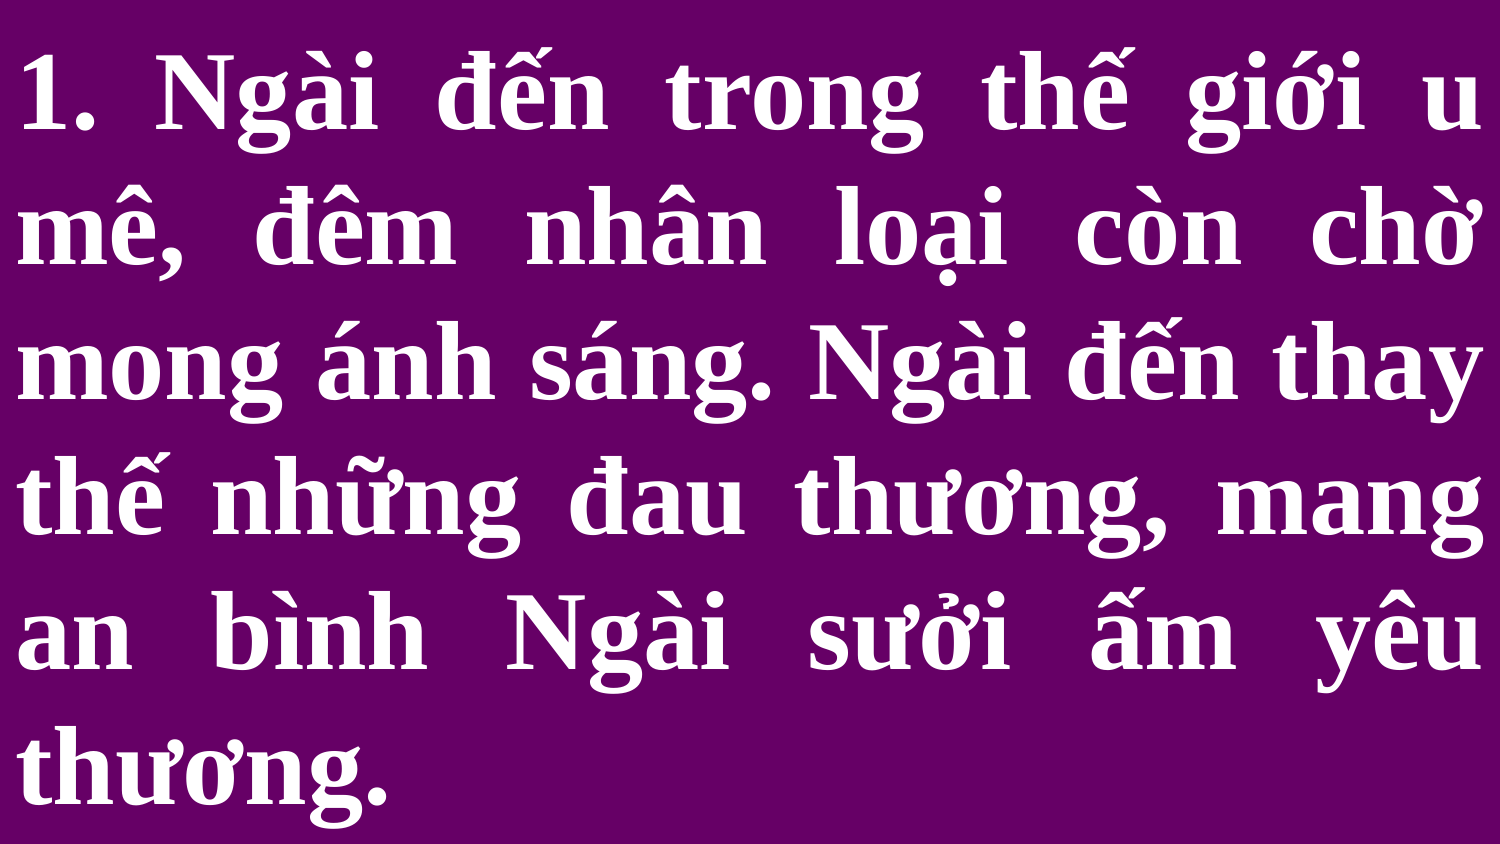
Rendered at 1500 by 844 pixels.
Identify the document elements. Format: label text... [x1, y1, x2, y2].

title 1. Ngài đến trong thế giới u mê, đêm nhân loại còn chờ mong ánh sáng. Ngài đến thay thế những đau thương, mang an bình Ngài sưởi ấm yêu thương. [0, 0, 1500, 844]
